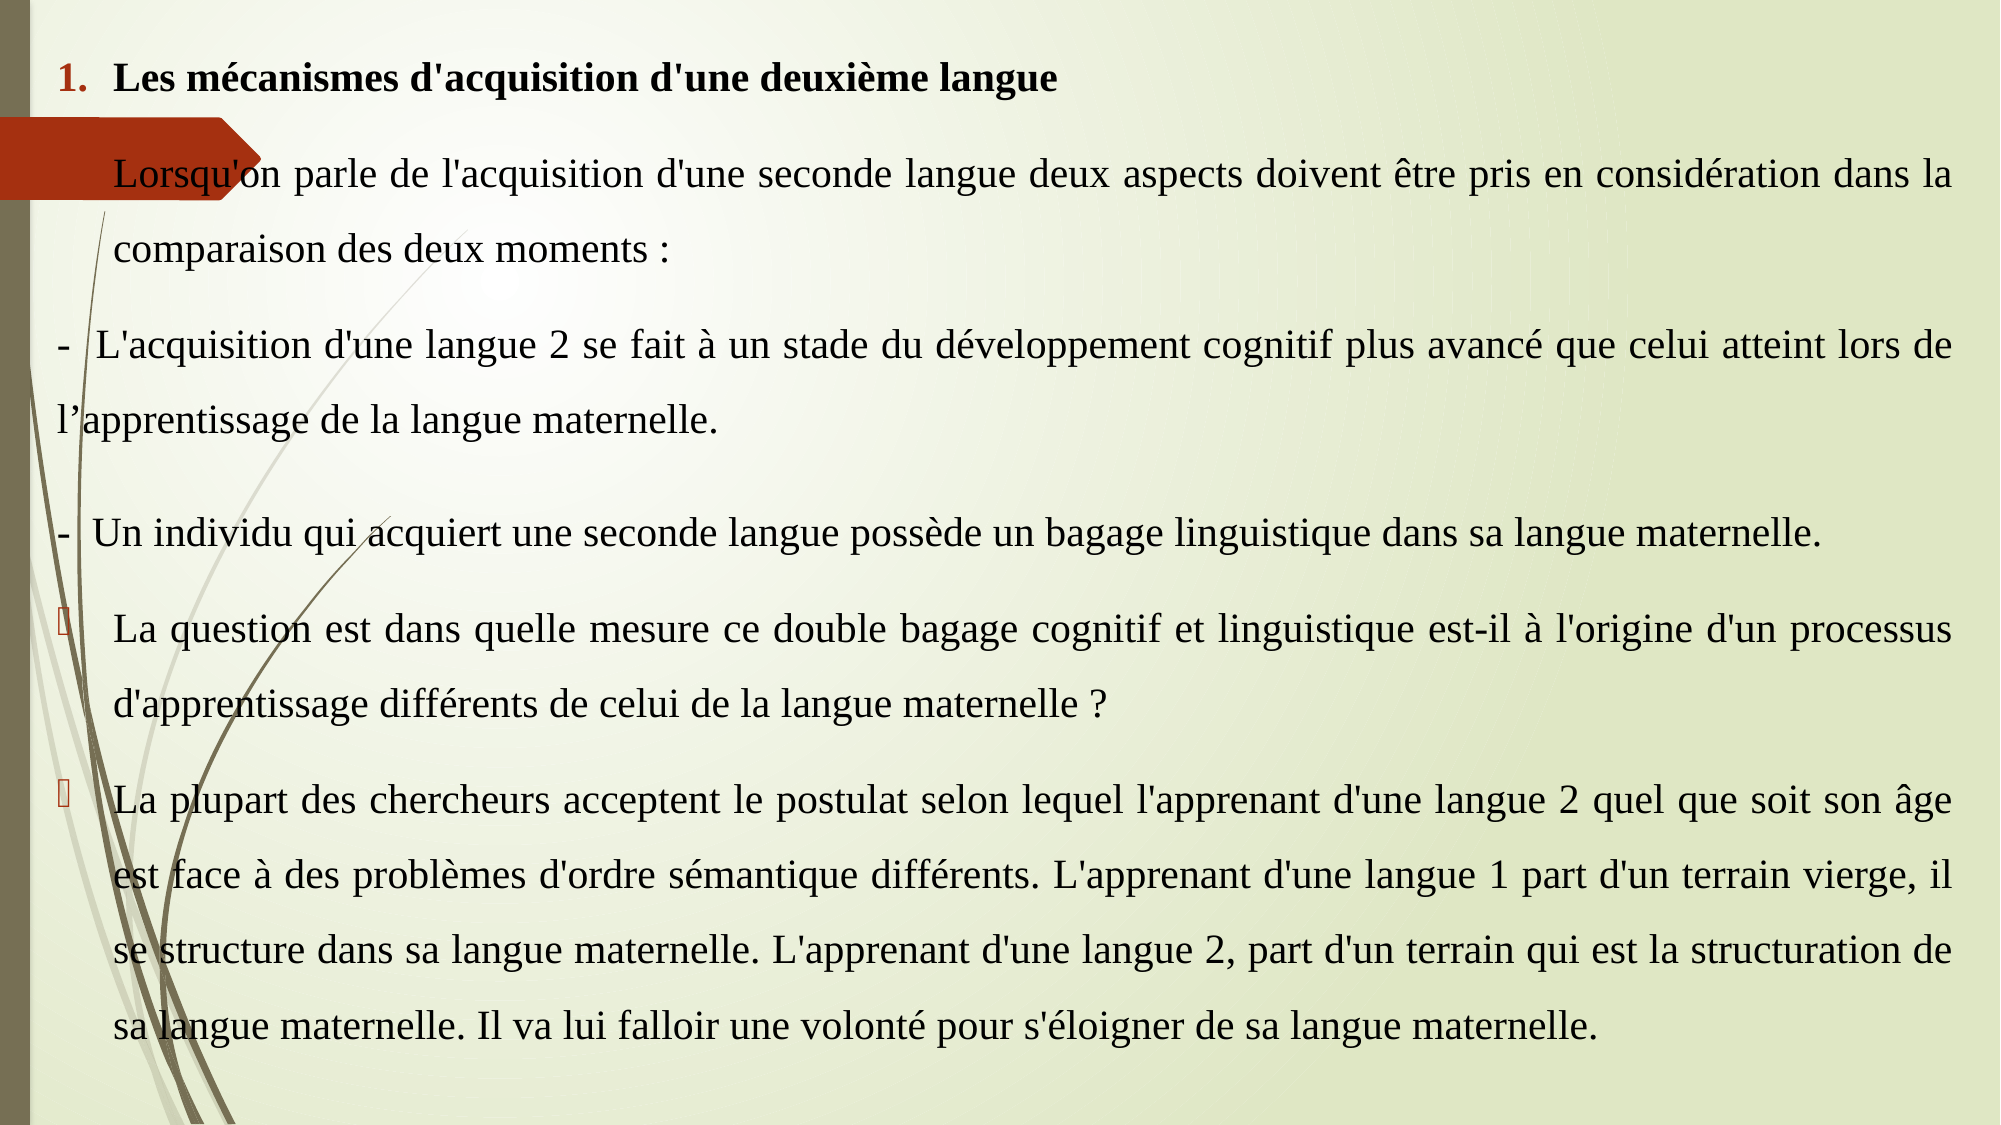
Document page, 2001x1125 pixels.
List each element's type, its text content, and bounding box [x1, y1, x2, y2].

list Les mécanismes d'acquisition d'une deuxième langue Lorsqu'on parle de l'acquisition d'une seconde langue deux aspects doivent être pris en considération dans la comparaison des deux moments : - L'acquisition d'une langue 2 se fait à un stade du développement cognitif plus avancé que celui atteint lors de l’apprentissage de la langue maternelle. - Un individu qui acquiert une seconde langue possède un bagage linguistique dans sa langue maternelle. La question est dans quelle mesure ce double bagage cognitif et linguistique est-il à l'origine d'un processus d'apprentissage différents de celui de la langue maternelle ? La plupart des chercheurs acceptent le postulat selon lequel l'apprenant d'une langue 2 quel que soit son âge est face à des problèmes d'ordre sémantique différents. L'apprenant d'une langue 1 part d'un terrain vierge, il se structure dans sa langue maternelle. L'apprenant d'une langue 2, part d'un terrain qui est la structuration de sa langue maternelle. Il va lui falloir une volonté pour s'éloigner de sa langue maternelle. [41, 17, 1970, 1100]
